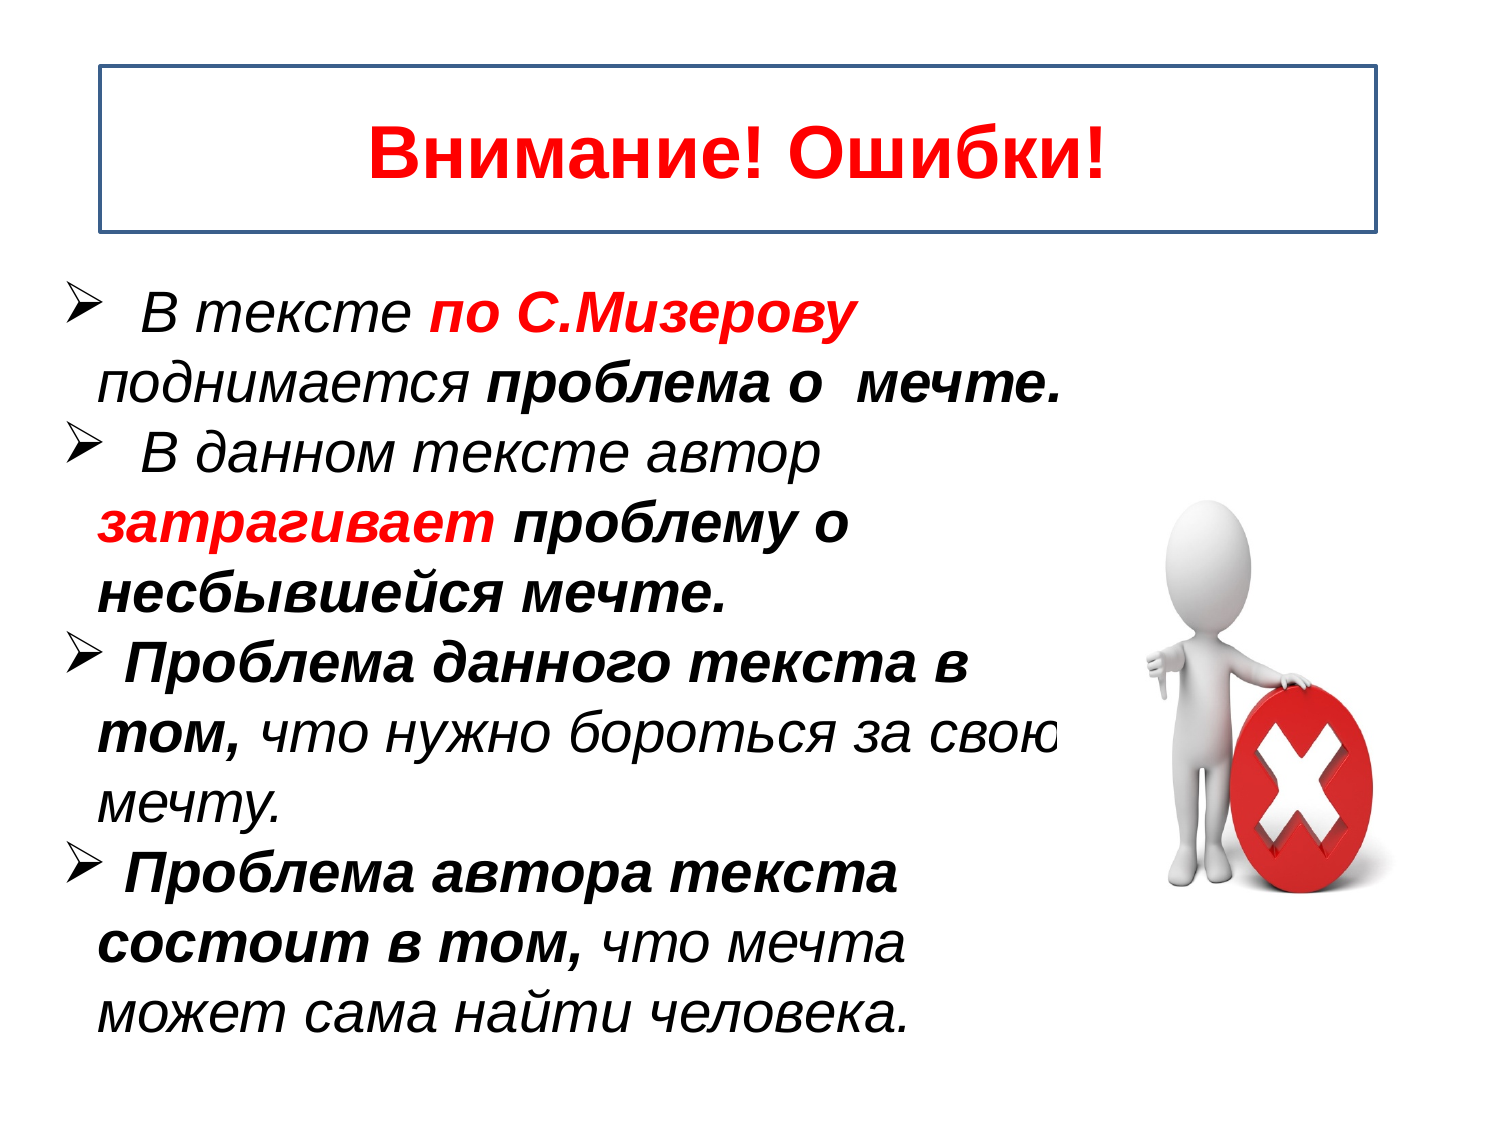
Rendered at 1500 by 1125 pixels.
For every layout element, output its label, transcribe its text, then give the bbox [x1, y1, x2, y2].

text_box В тексте по С.Мизерову поднимается проблема о мечте. В данном тексте автор затрагивает проблему о несбывшейся мечте. Проблема данного текста в том, что нужно бороться за свою мечту. Проблема автора текста состоит в том, что мечта может сама найти человека. [46, 267, 1081, 1052]
text_box Внимание! Ошибки! [98, 64, 1378, 234]
picture [1056, 479, 1451, 915]
